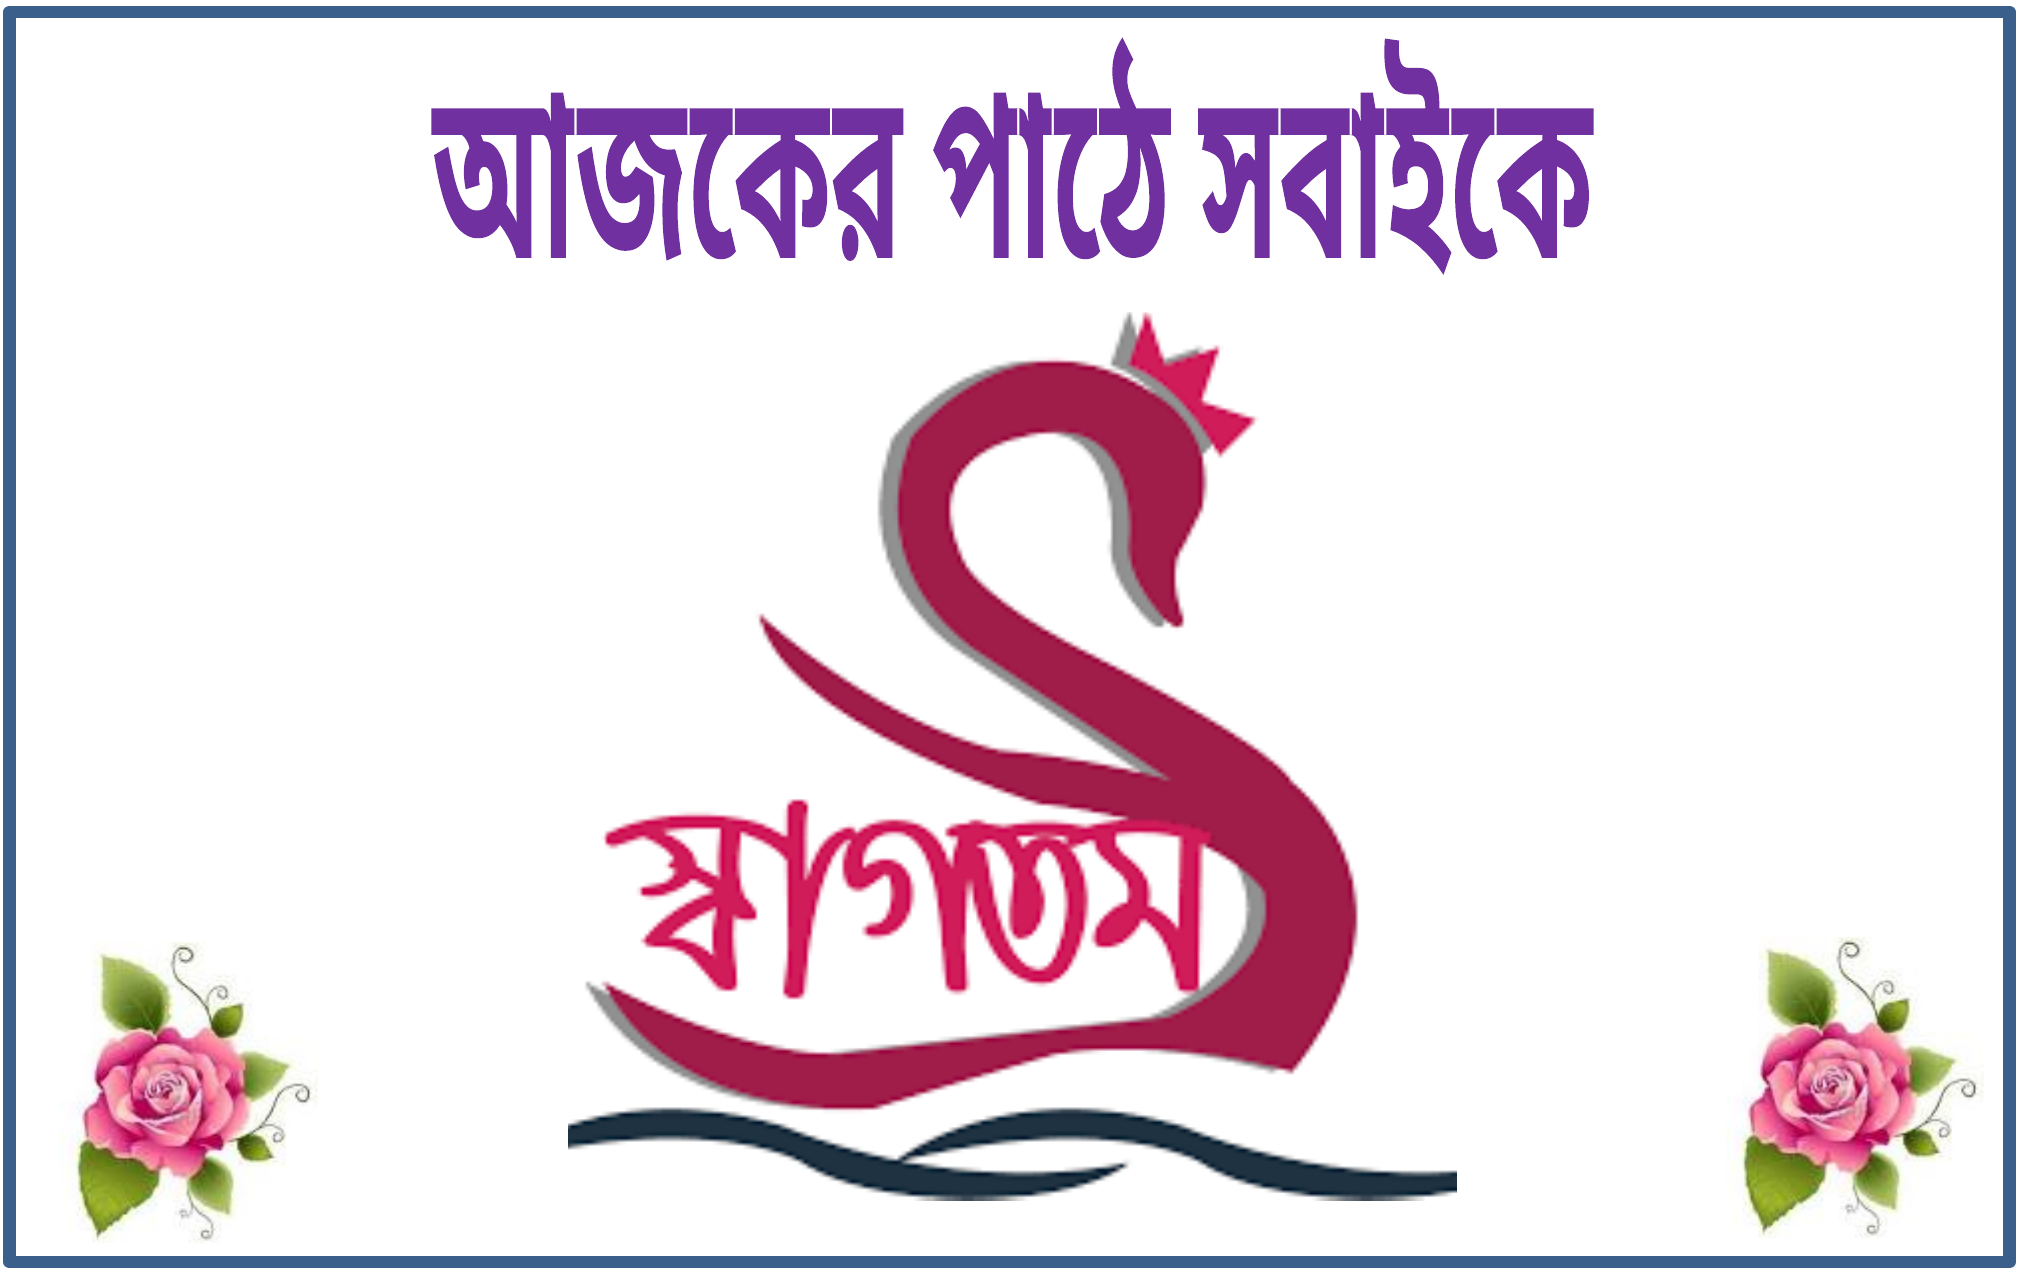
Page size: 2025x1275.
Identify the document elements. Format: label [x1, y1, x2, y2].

picture [28, 942, 330, 1243]
text_box [7, 10, 2012, 1264]
picture [1695, 937, 1996, 1238]
picture [568, 312, 1457, 1201]
